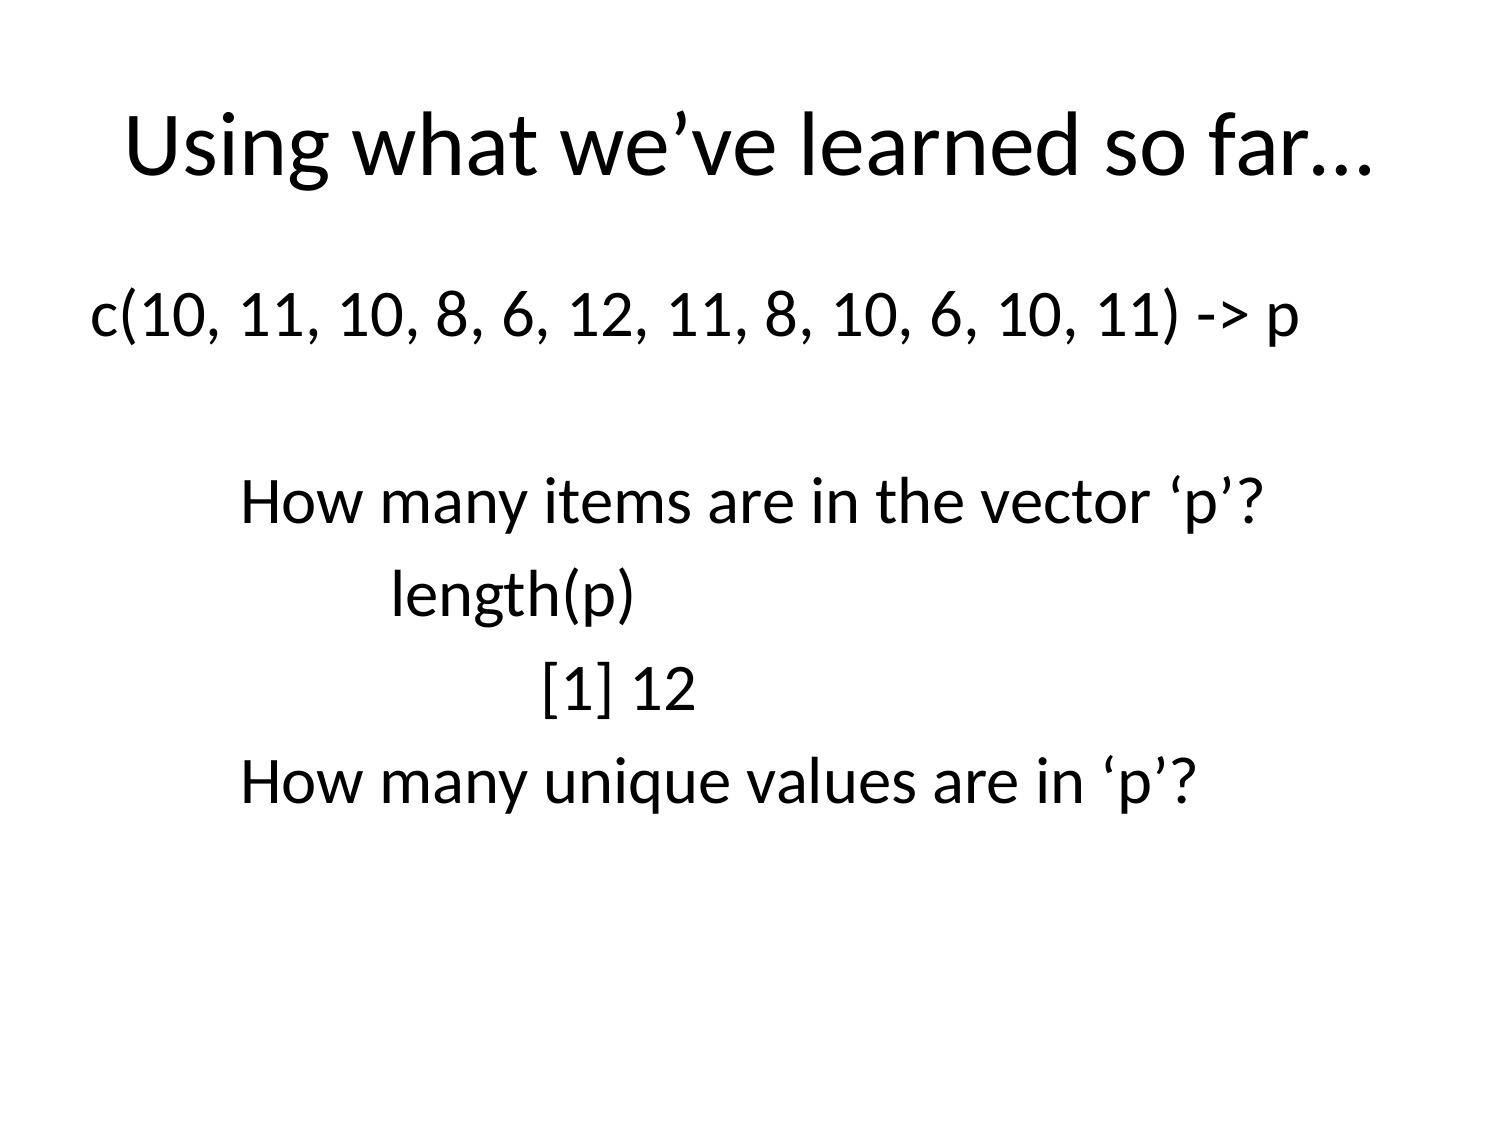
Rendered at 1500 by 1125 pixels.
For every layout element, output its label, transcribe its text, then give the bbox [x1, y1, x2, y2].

title Using what we’ve learned so far… [75, 45, 1425, 233]
list c(10, 11, 10, 8, 6, 12, 11, 8, 10, 6, 10, 11) -> p How many items are in the vector ‘p’? length(p) [1] 12 How many unique values are in ‘p’? [75, 262, 1425, 1005]
